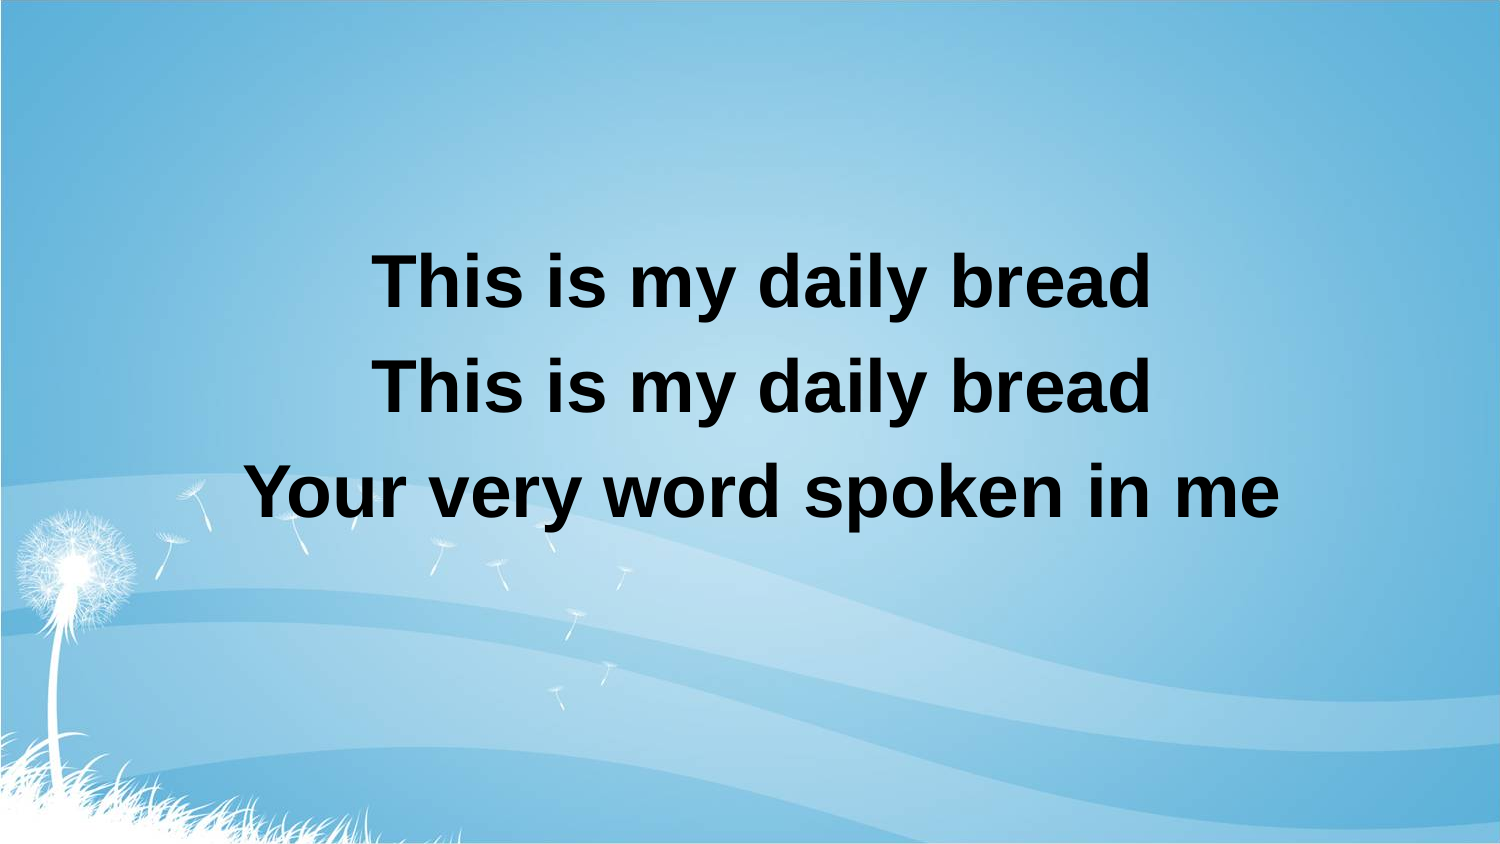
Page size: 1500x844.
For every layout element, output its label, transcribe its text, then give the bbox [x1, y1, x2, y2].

picture [0, 0, 1500, 844]
list This is my daily bread This is my daily bread Your very word spoken in me [125, 225, 1400, 835]
